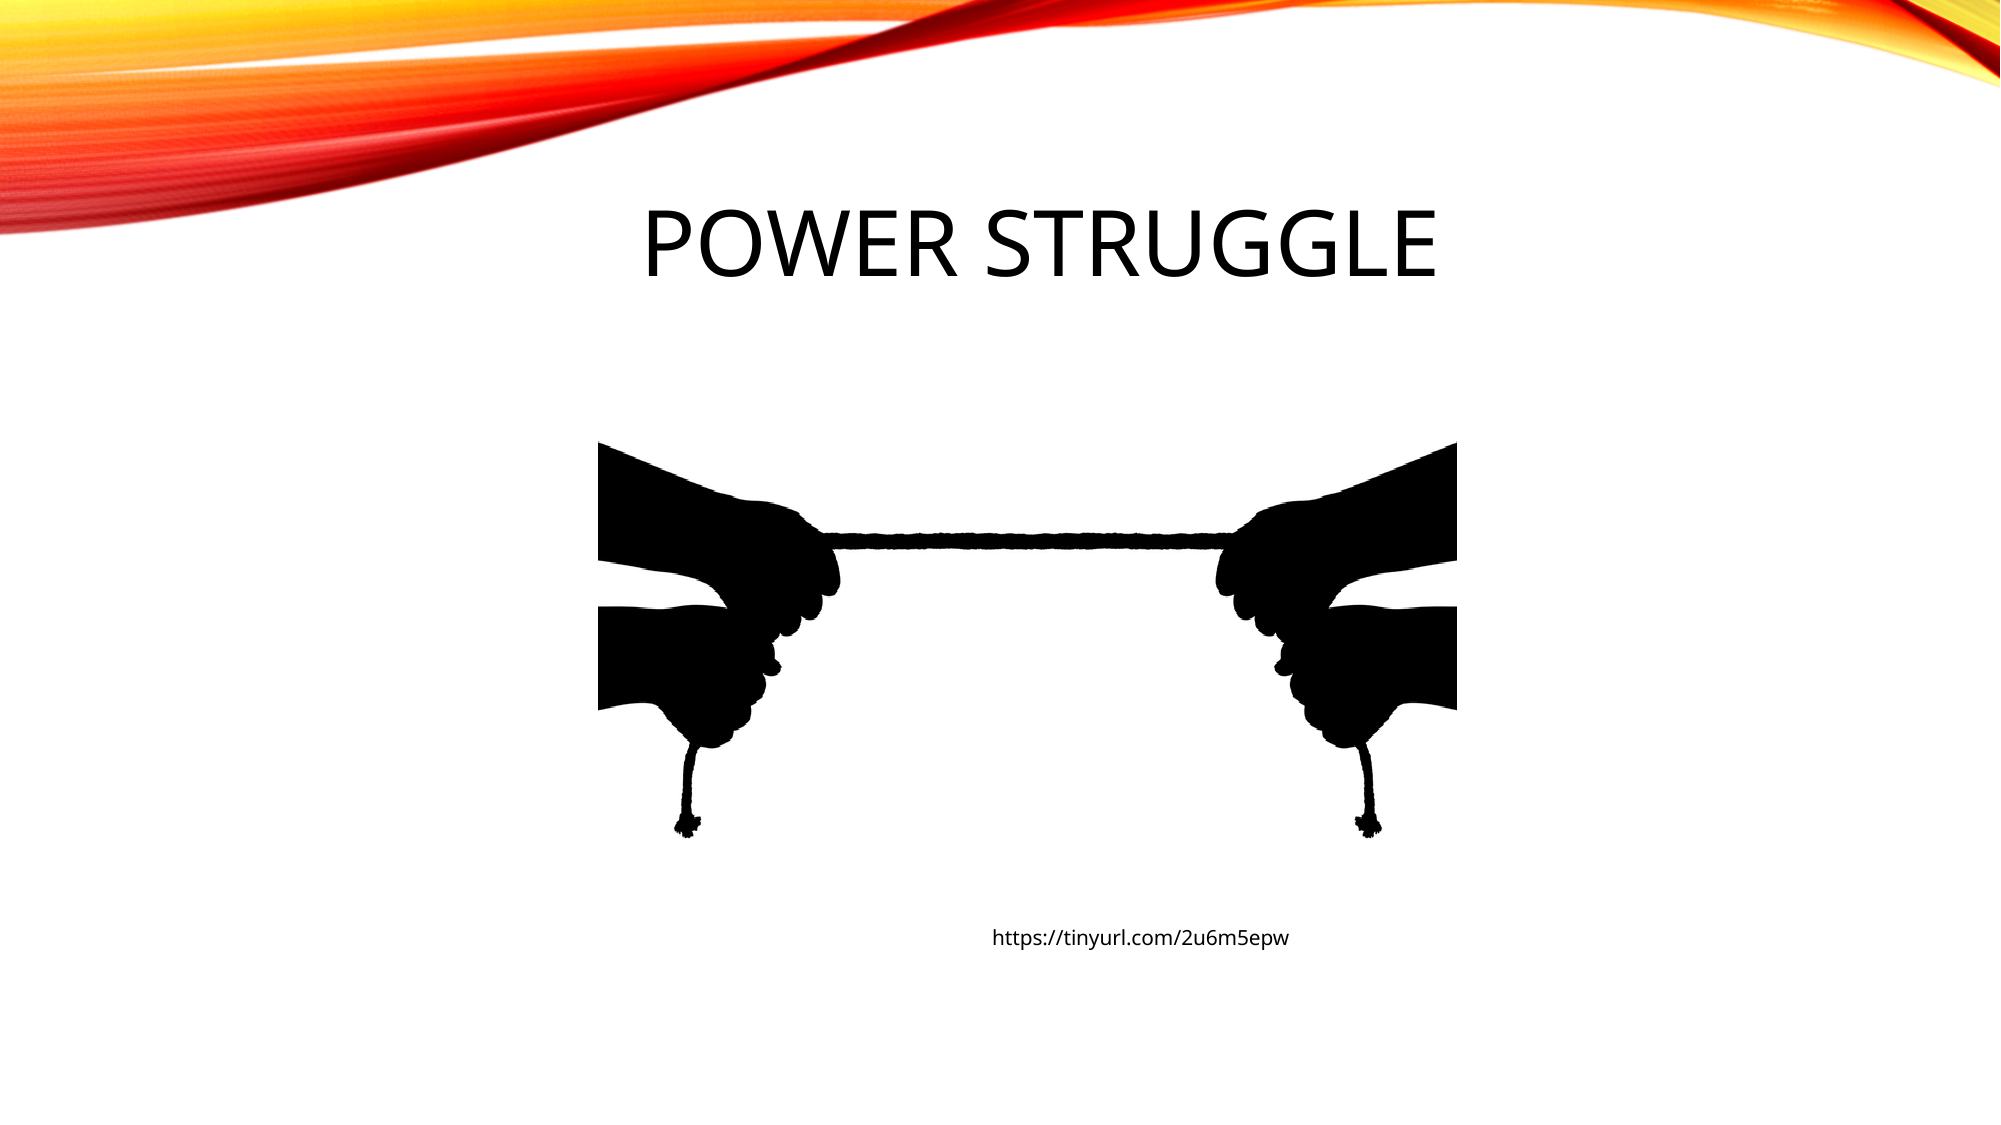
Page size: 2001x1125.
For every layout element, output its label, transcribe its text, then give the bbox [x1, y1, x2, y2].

picture [0, 0, 2000, 237]
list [598, 326, 1457, 918]
text_box https://tinyurl.com/2u6m5epw [977, 918, 1323, 957]
title Power struggle [43, 142, 1457, 352]
